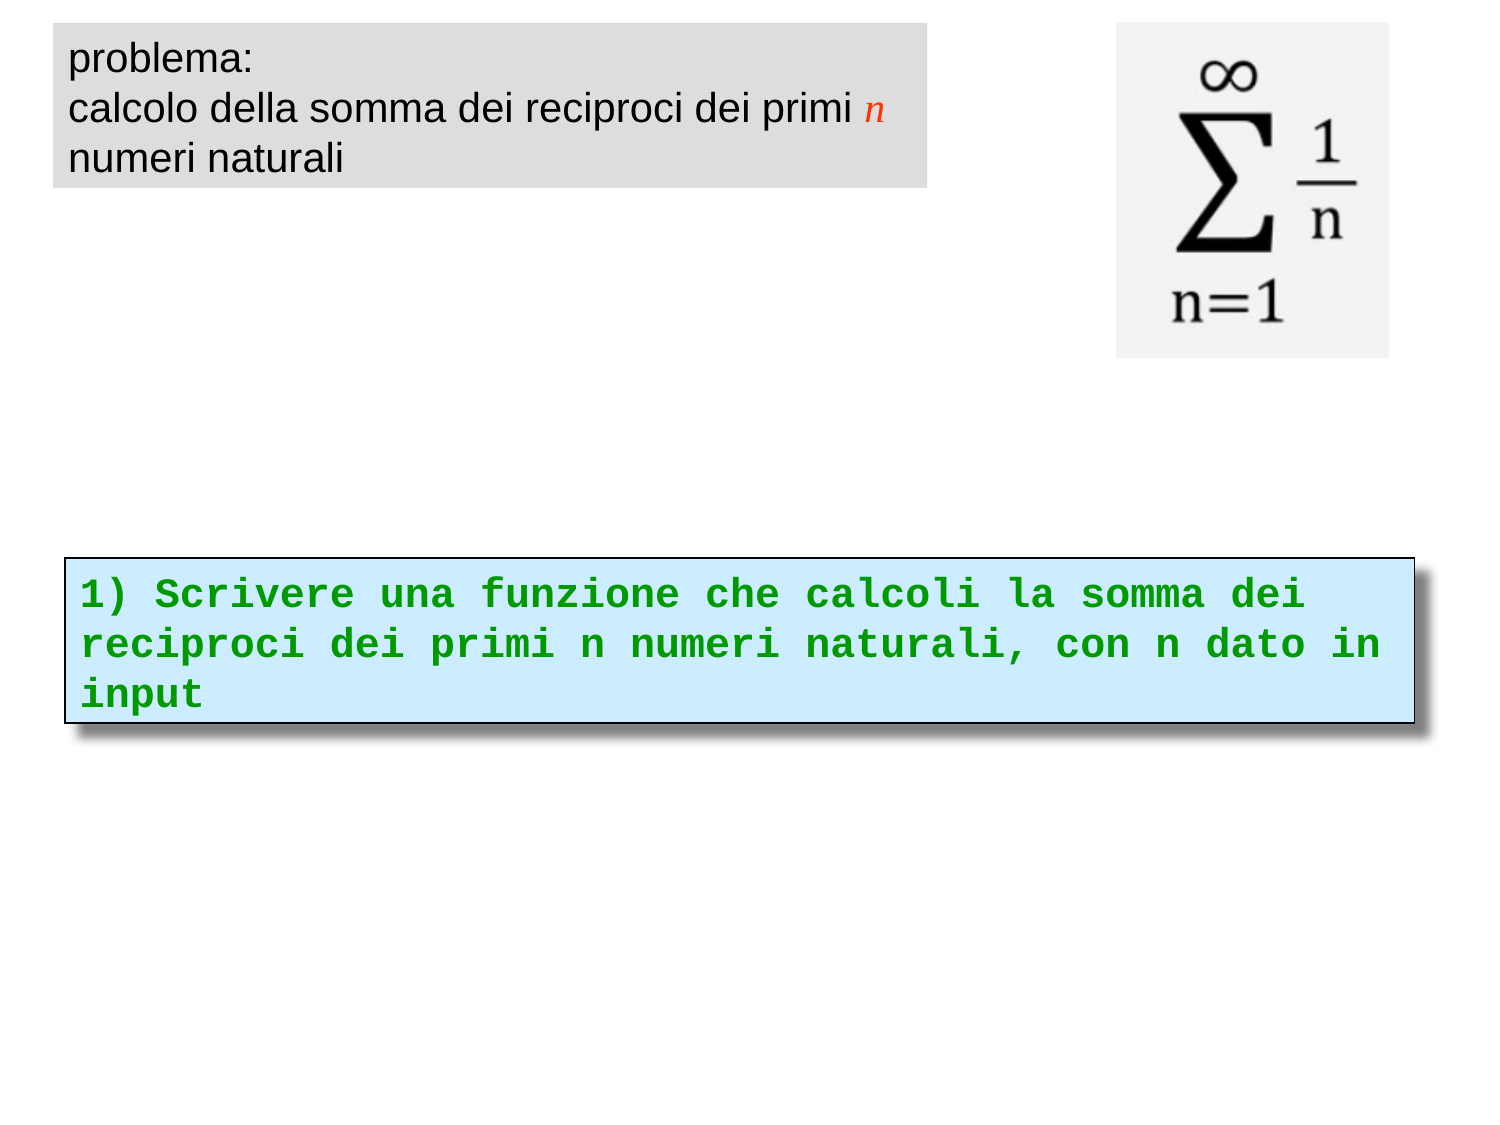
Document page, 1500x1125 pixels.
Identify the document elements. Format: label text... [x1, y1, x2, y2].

text_box problema: calcolo della somma dei reciproci dei primi n numeri naturali [53, 22, 928, 188]
picture [1116, 22, 1389, 358]
text_box 1) Scrivere una funzione che calcoli la somma dei reciproci dei primi n numeri naturali, con n dato in input [64, 557, 1415, 723]
